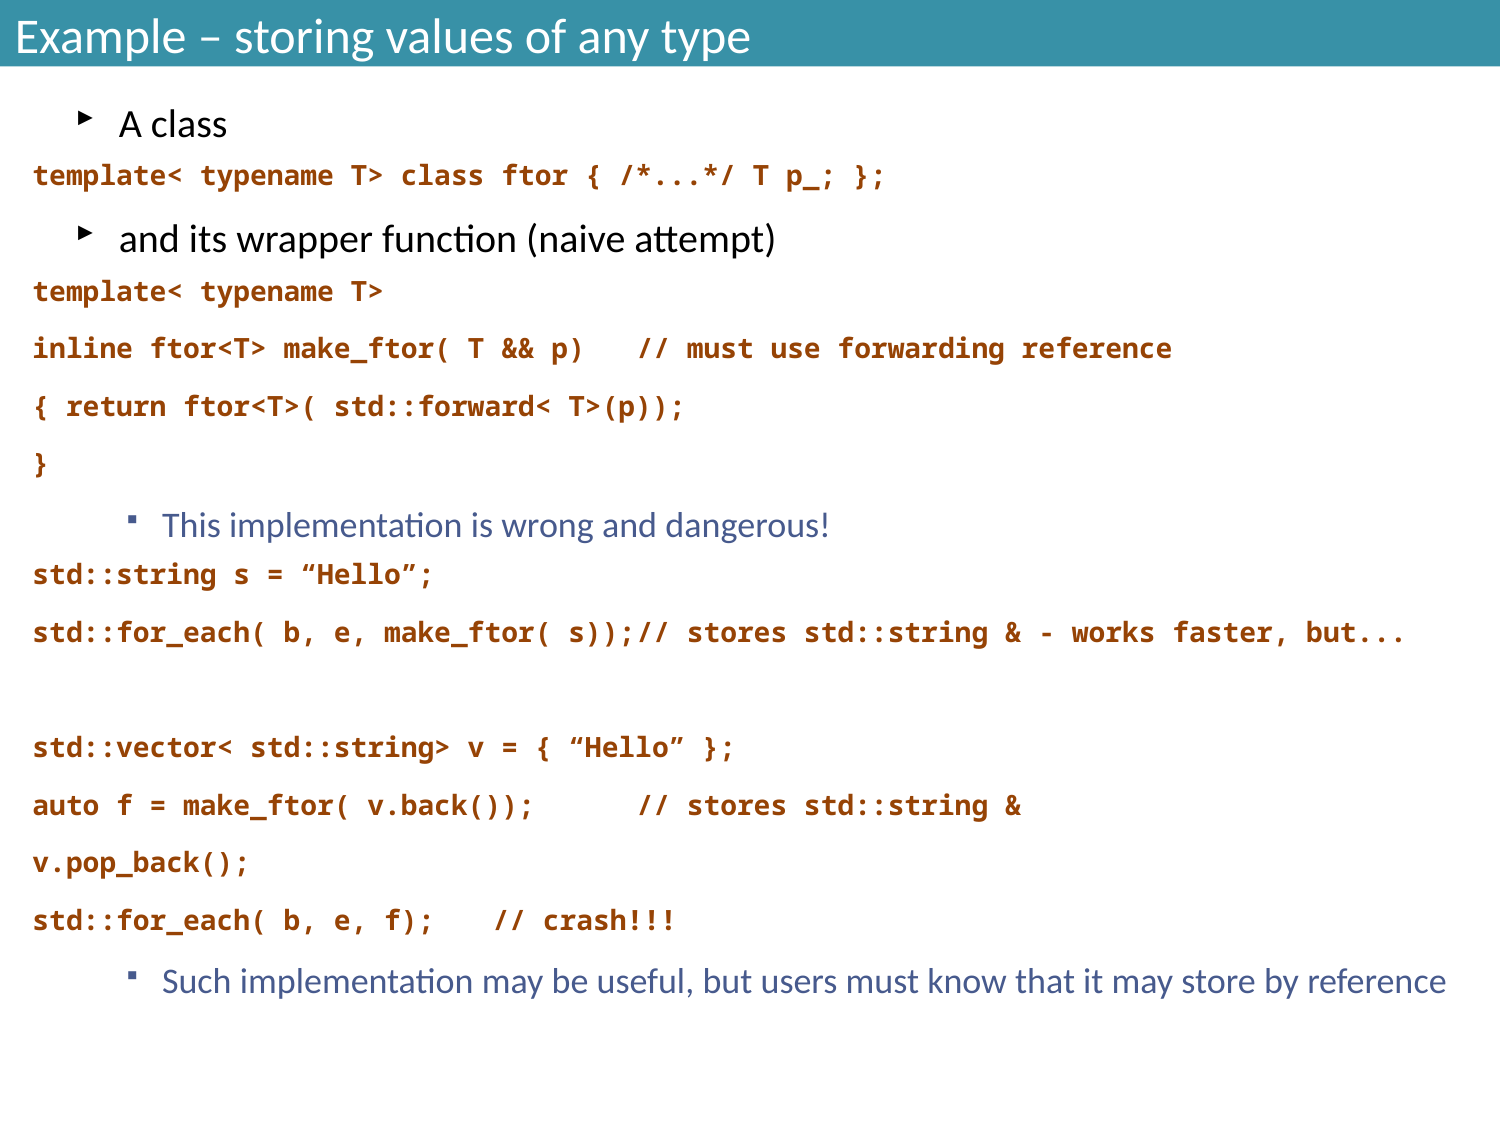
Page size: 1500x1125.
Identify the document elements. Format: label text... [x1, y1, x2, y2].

list A class template< typename T> class ftor { /*...*/ T p_; }; and its wrapper function (naive attempt) template< typename T> inline ftor<T> make_ftor( T && p) // must use forwarding reference { return ftor<T>( std::forward< T>(p)); } This implementation is wrong and dangerous! std::string s = “Hello”; std::for_each( b, e, make_ftor( s)); // stores std::string & - works faster, but... std::vector< std::string> v = { “Hello” }; auto f = make_ftor( v.back()); // stores std::string & v.pop_back(); std::for_each( b, e, f); // crash!!! Such implementation may be useful, but users must know that it may store by reference [17, 90, 1483, 1059]
title Example – storing values of any type [0, 0, 1500, 67]
